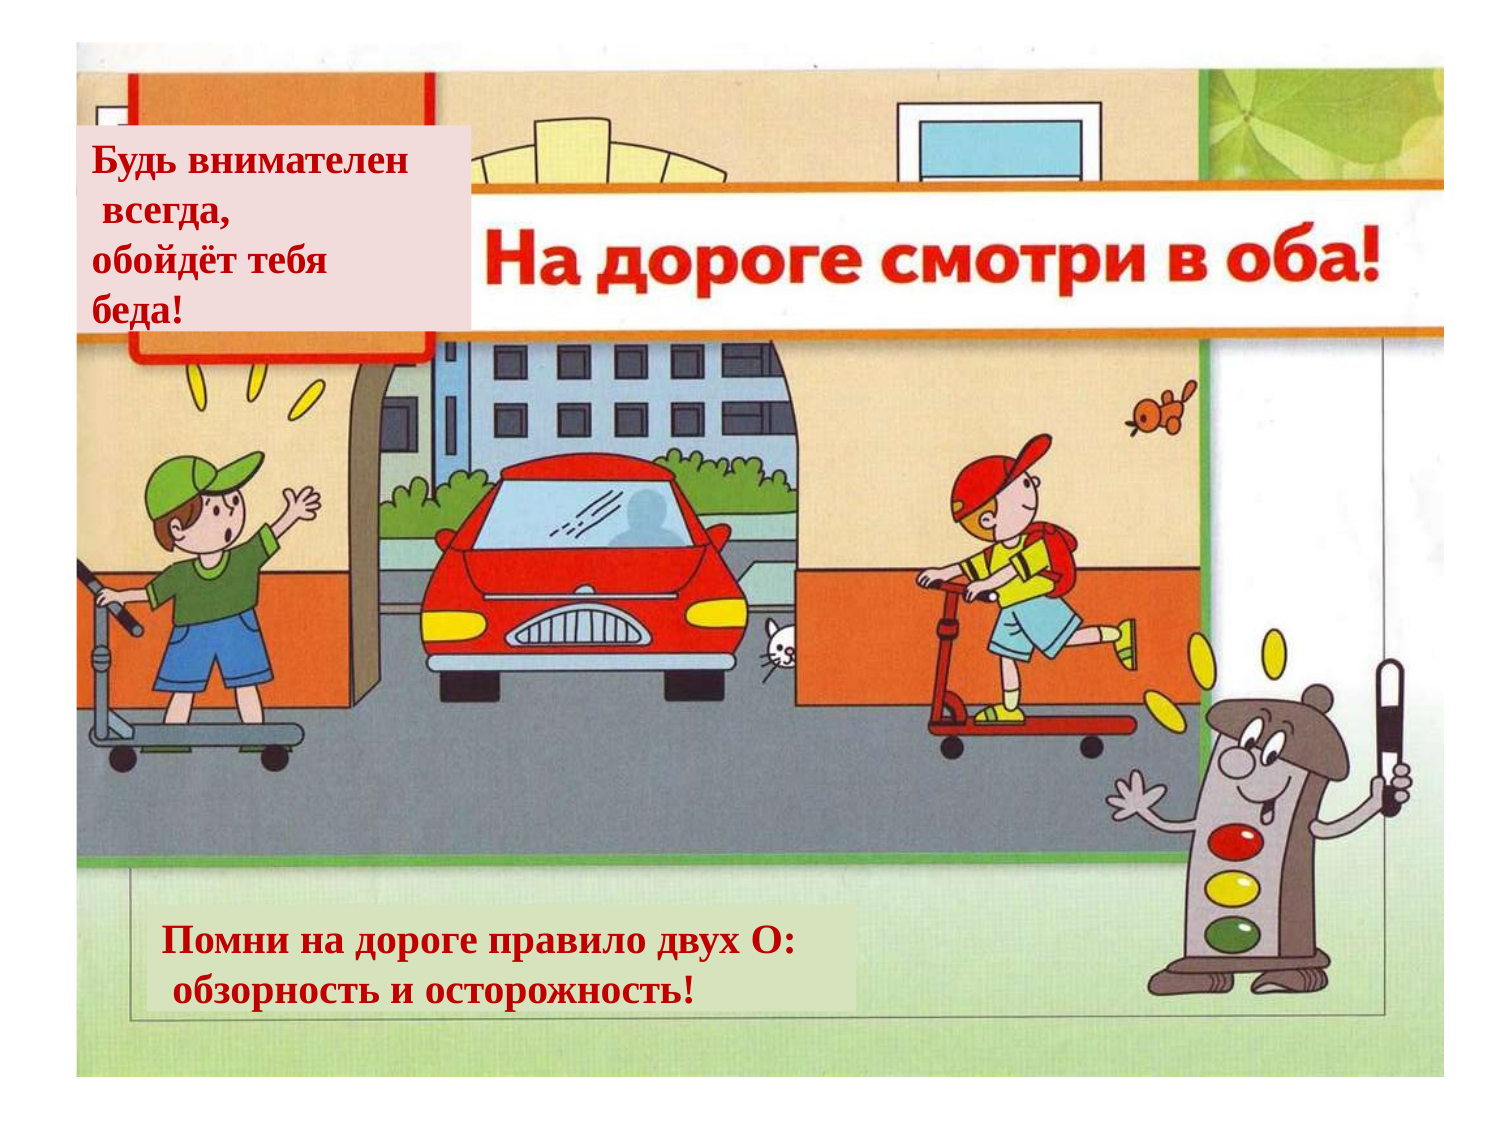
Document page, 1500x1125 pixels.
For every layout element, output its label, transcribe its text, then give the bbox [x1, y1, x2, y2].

text_box Помни на дороге правило двух О: обзорность и осторожность! [146, 904, 857, 1012]
text_box Будь внимателен всегда, обойдёт тебя беда! [76, 125, 472, 332]
text_box [76, 42, 1444, 1077]
